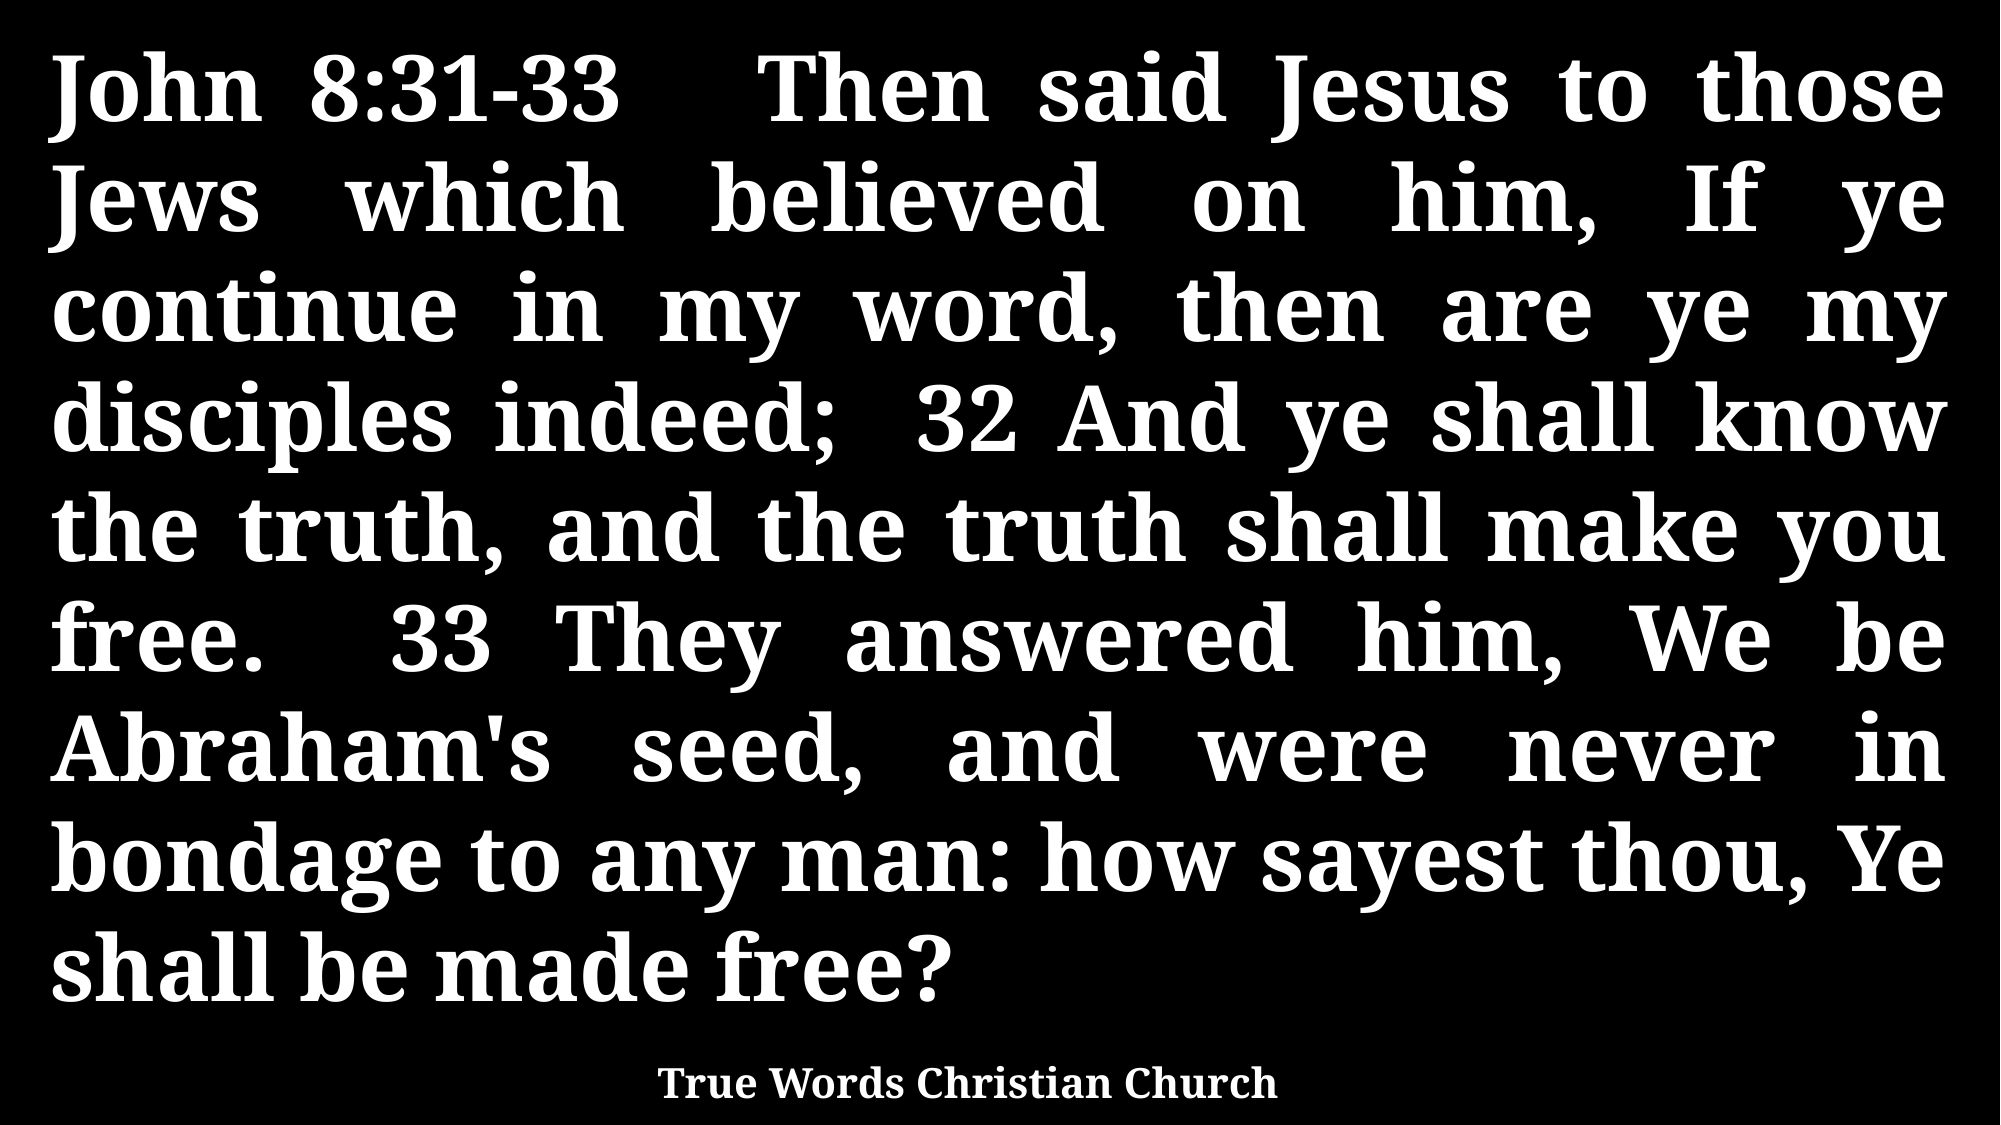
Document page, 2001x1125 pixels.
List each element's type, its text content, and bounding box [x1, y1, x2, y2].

text_box John 8:31-33 Then said Jesus to those Jews which believed on him, If ye continue in my word, then are ye my disciples indeed; 32 And ye shall know the truth, and the truth shall make you free. 33 They answered him, We be Abraham's seed, and were never in bondage to any man: how sayest thou, Ye shall be made free? [35, 22, 1965, 1027]
text_box True Words Christian Church [642, 1049, 1294, 1114]
